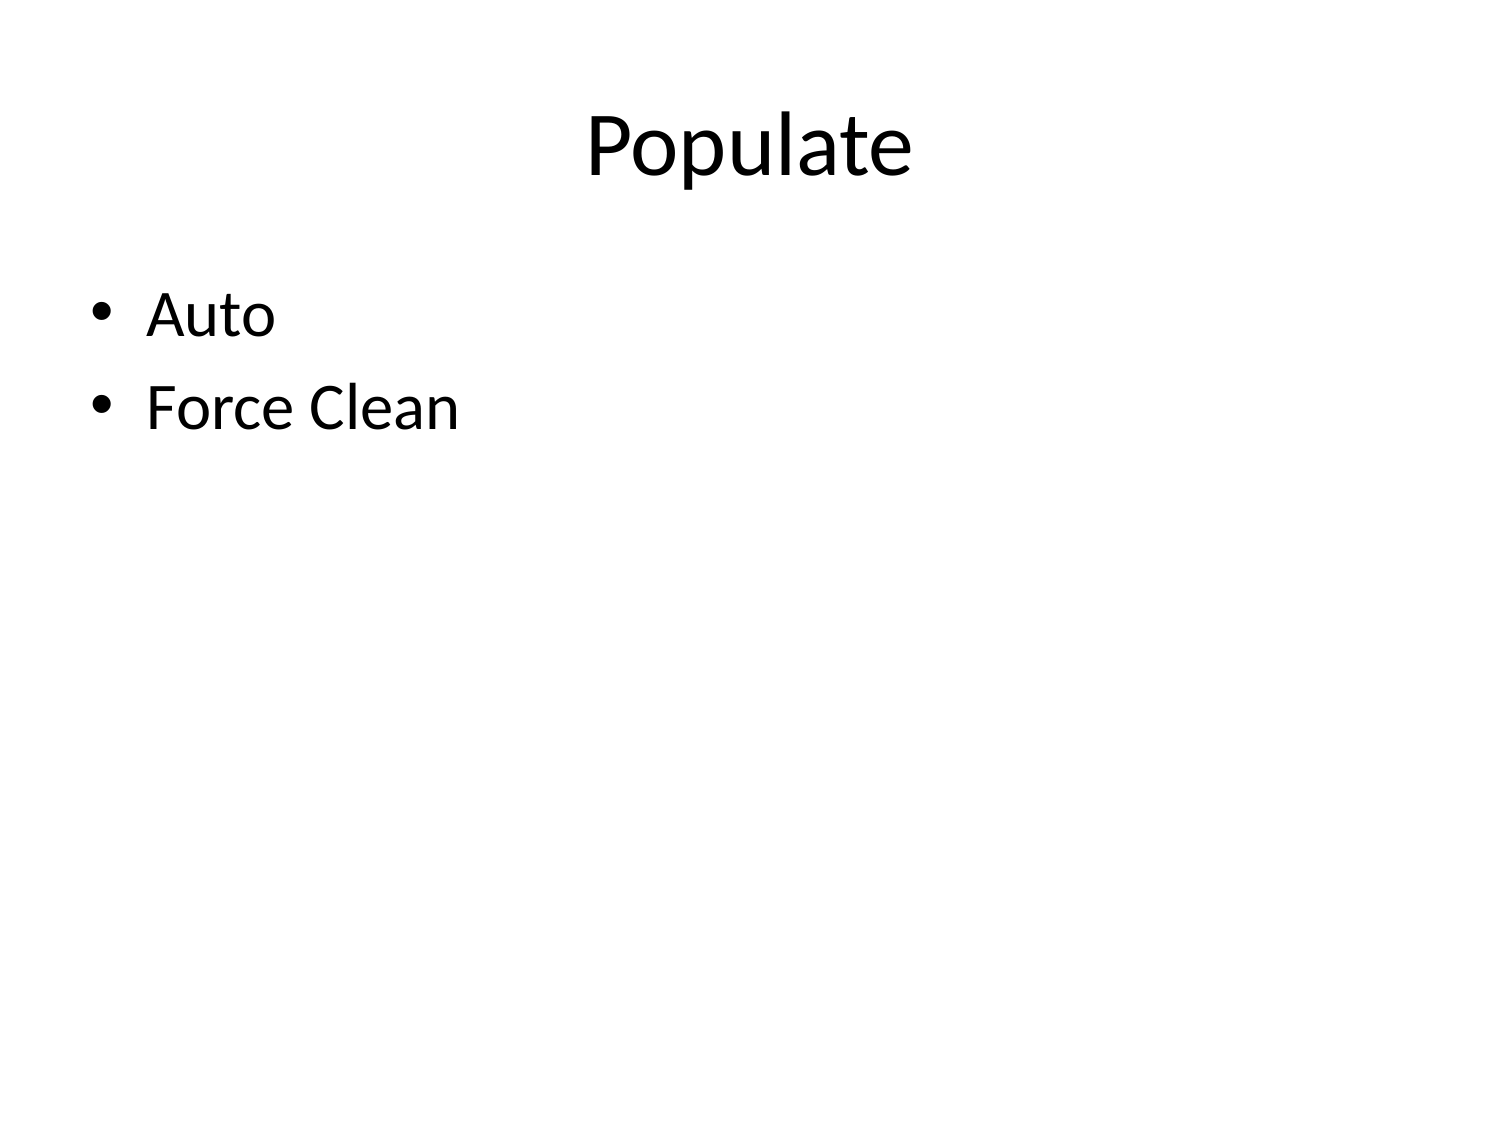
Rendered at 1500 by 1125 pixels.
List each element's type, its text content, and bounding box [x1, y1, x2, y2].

list Auto Force Clean [75, 262, 1425, 1005]
title Populate [75, 45, 1425, 233]
